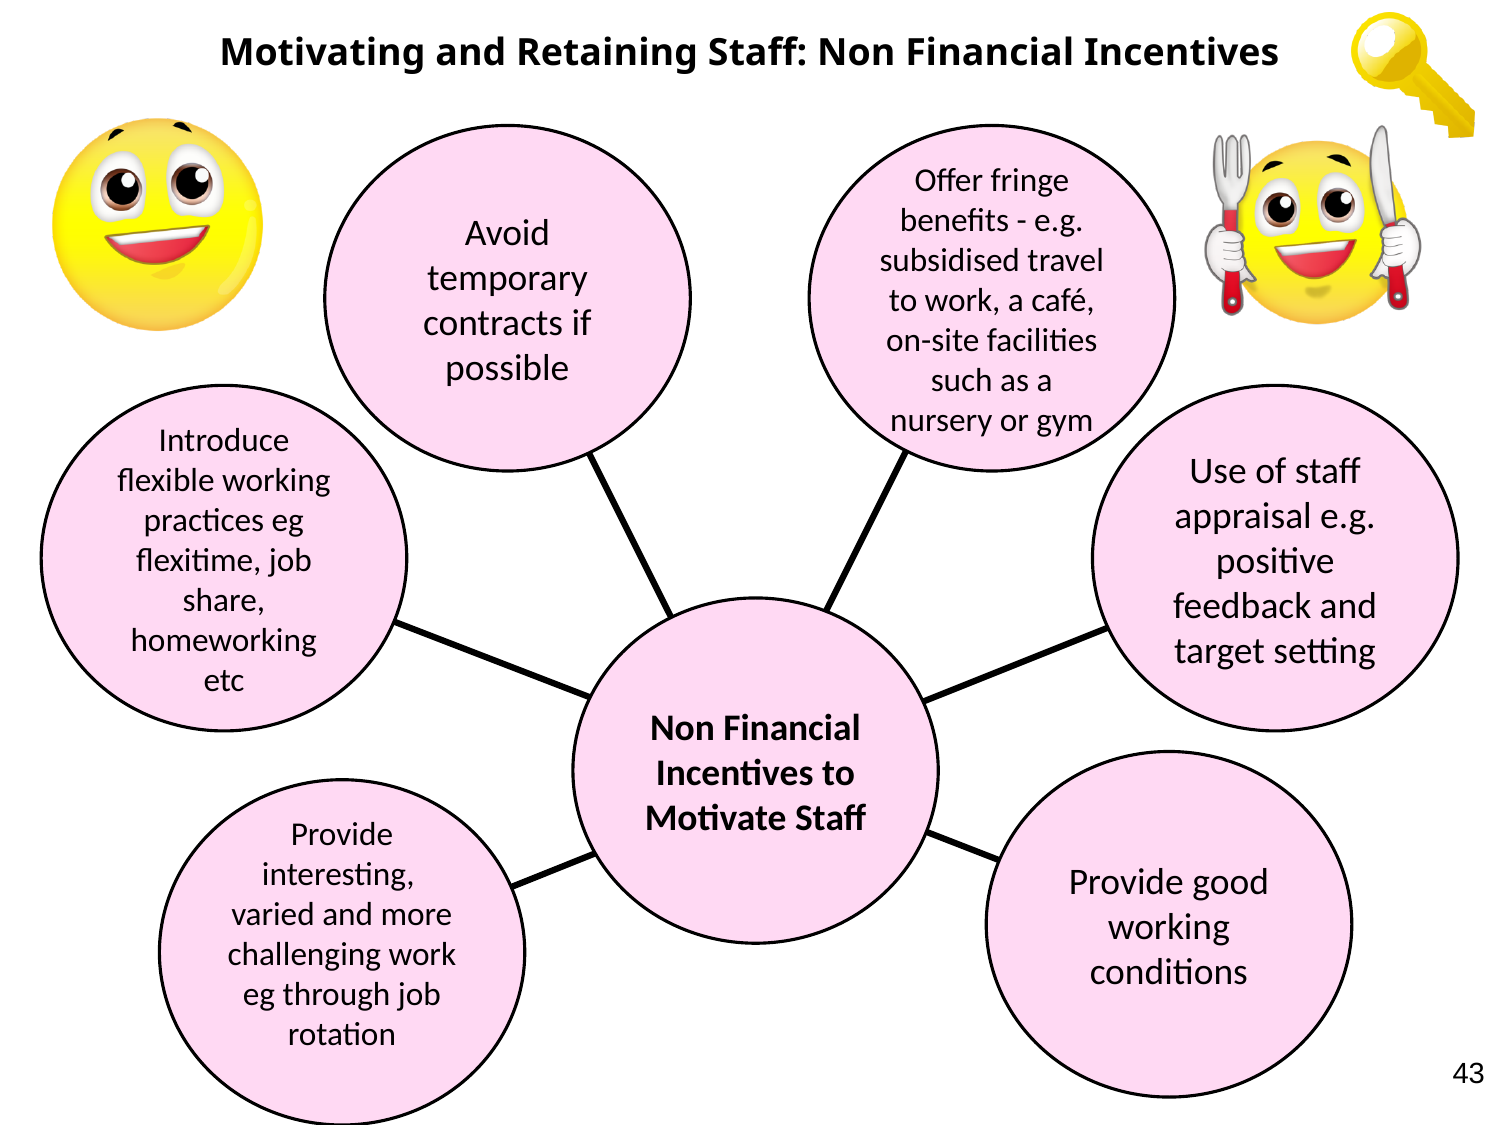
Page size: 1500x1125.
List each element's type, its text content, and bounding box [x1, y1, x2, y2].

slide_number 43 [1149, 1046, 1500, 1125]
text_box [324, 125, 751, 776]
picture [49, 112, 265, 332]
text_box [40, 385, 319, 760]
text_box Motivating and Retaining Staff: Non Financial Incentives [0, 0, 1500, 102]
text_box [159, 779, 751, 1125]
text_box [1427, 385, 1459, 771]
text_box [749, 779, 1353, 1098]
picture [1350, 12, 1476, 138]
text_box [749, 124, 1429, 764]
